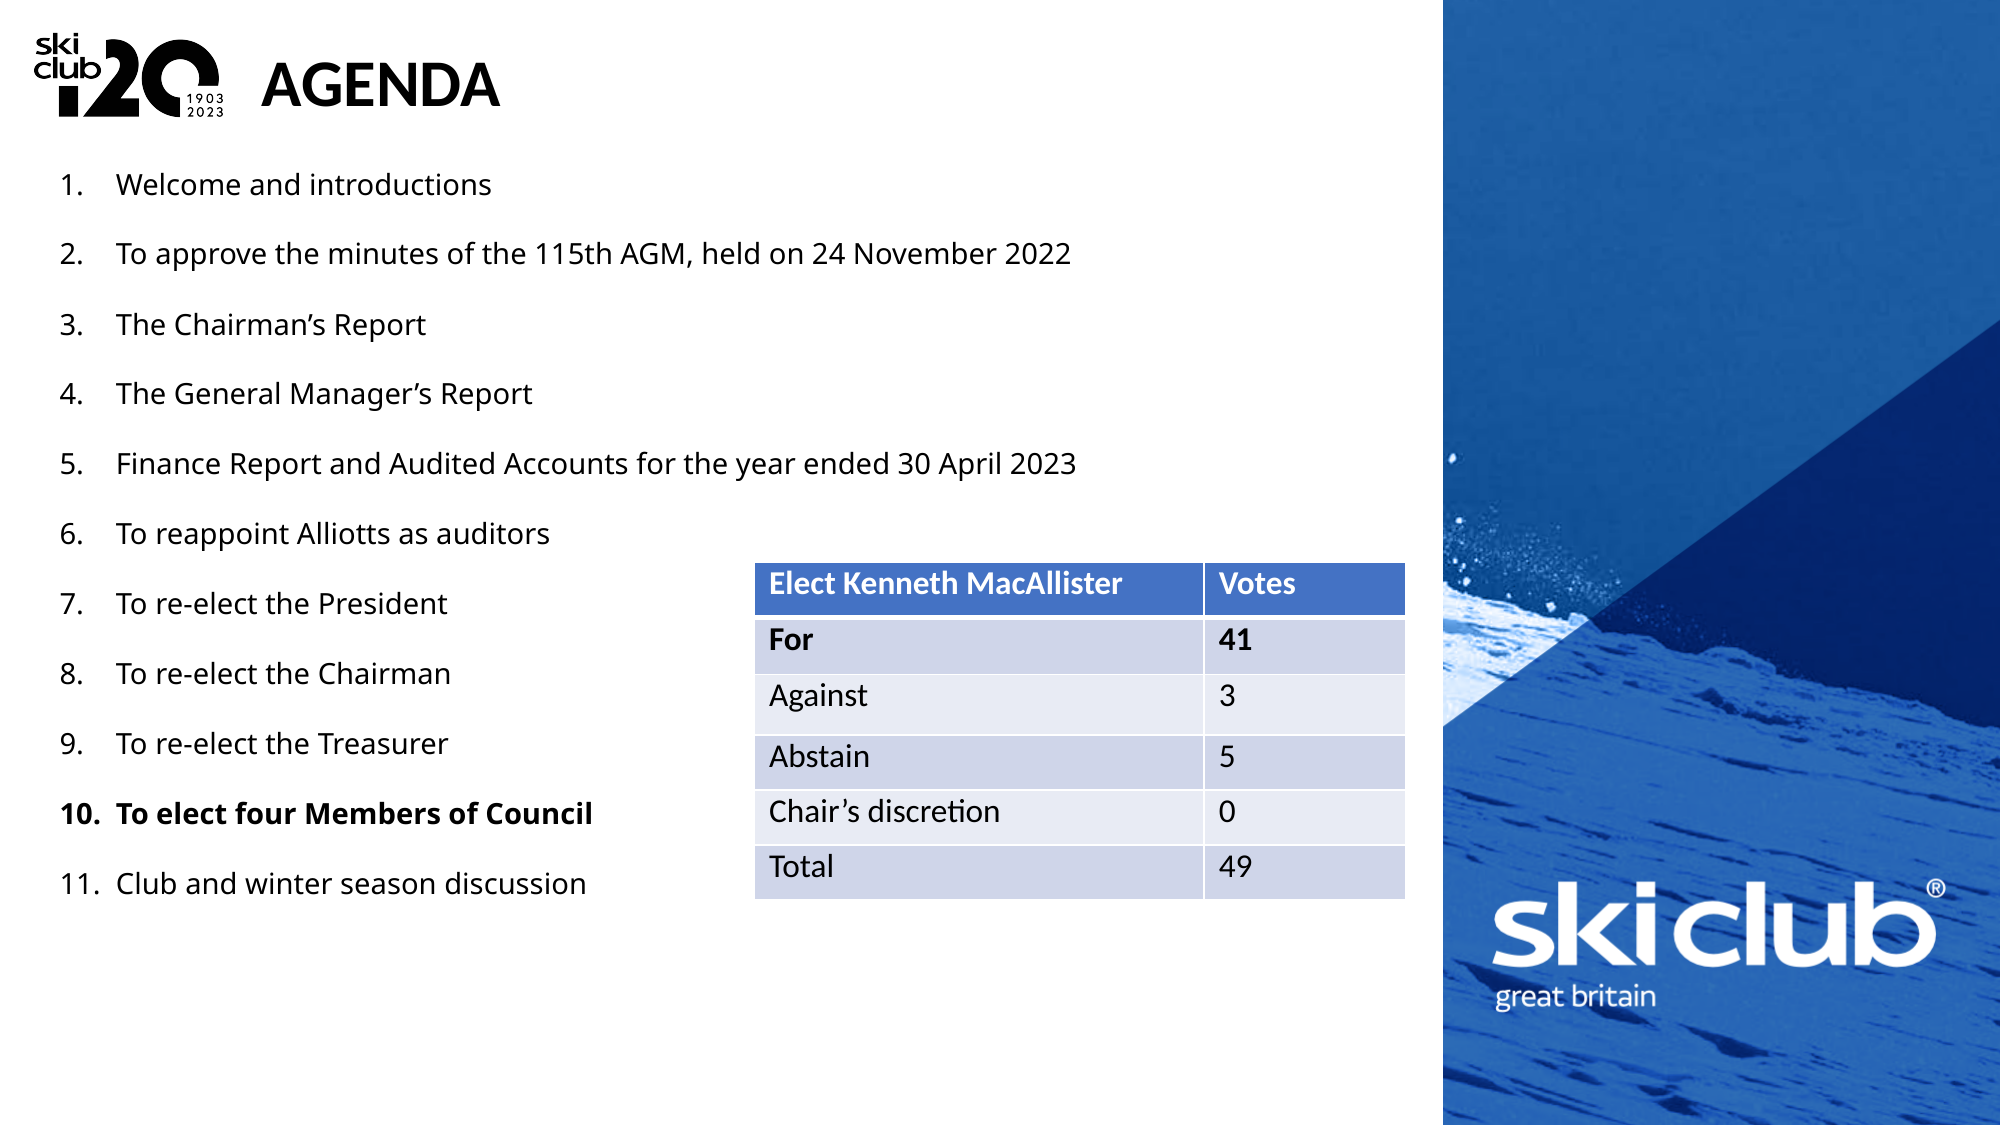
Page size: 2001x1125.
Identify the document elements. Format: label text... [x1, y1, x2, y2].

table_cell Against [755, 675, 1203, 734]
picture [13, 14, 247, 141]
table_header Elect Kenneth MacAllister [755, 563, 1203, 615]
table_cell For [755, 620, 1203, 674]
text_box AGENDA [247, 32, 1368, 128]
table_cell Chair’s discretion [755, 791, 1203, 844]
table_header Votes [1205, 563, 1405, 615]
picture [1443, 0, 2000, 1125]
table_cell 3 [1205, 675, 1405, 734]
table_cell 0 [1205, 791, 1405, 844]
table_cell 41 [1205, 620, 1405, 674]
table_cell 5 [1205, 736, 1405, 789]
table_cell Total [755, 846, 1203, 899]
table_cell 49 [1205, 846, 1405, 899]
text_box Welcome and introductions To approve the minutes of the 115th AGM, held on 24 November 2022 The Chairman’s Report The General Manager’s Report Finance Report and Audited Accounts for the year ended 30 April 2023 To reappoint Alliotts as auditors To re-elect the President To re-elect the Chairman To re-elect the Treasurer To elect four Members of Council Club and winter season discussion [44, 158, 1423, 908]
table_cell Abstain [755, 736, 1203, 789]
